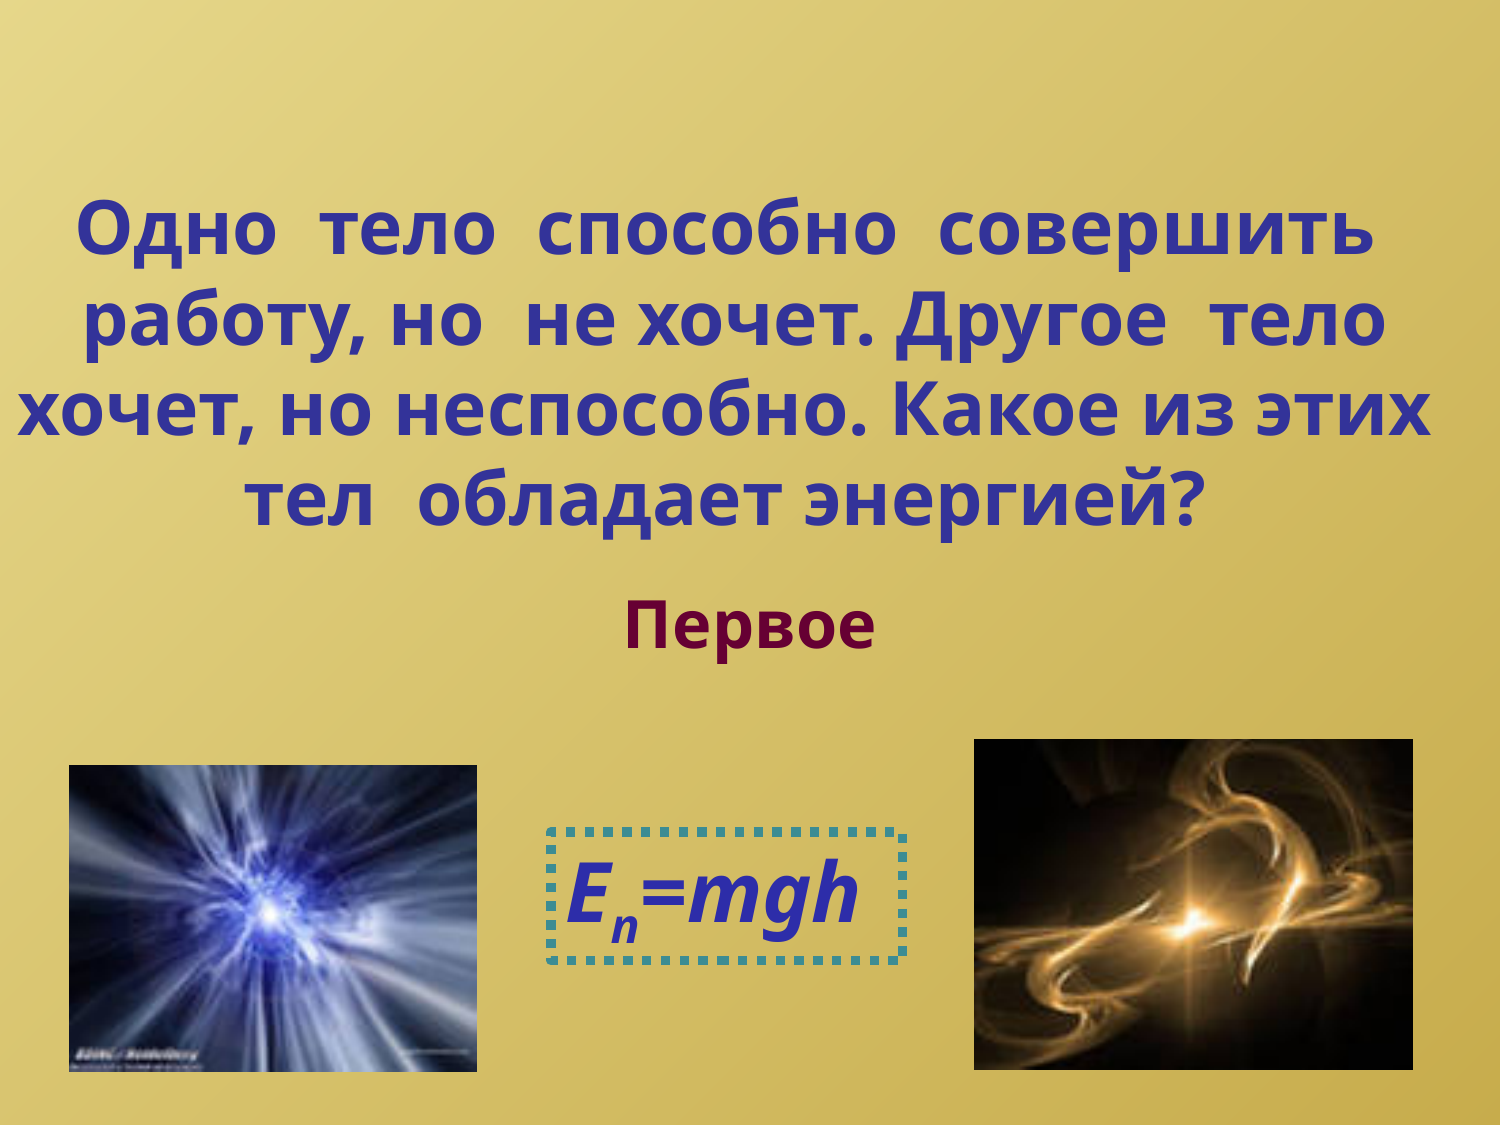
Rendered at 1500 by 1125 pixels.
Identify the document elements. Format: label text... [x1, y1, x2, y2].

picture [974, 739, 1413, 1070]
picture [69, 765, 477, 1072]
text_box Первое [0, 574, 1500, 669]
text_box Еп=mgh [550, 831, 903, 961]
text_box Одно тело способно совершить работу, но не хочет. Другое тело хочет, но неспособно. Какое из этих тел обладает энергией? [0, 172, 1471, 548]
